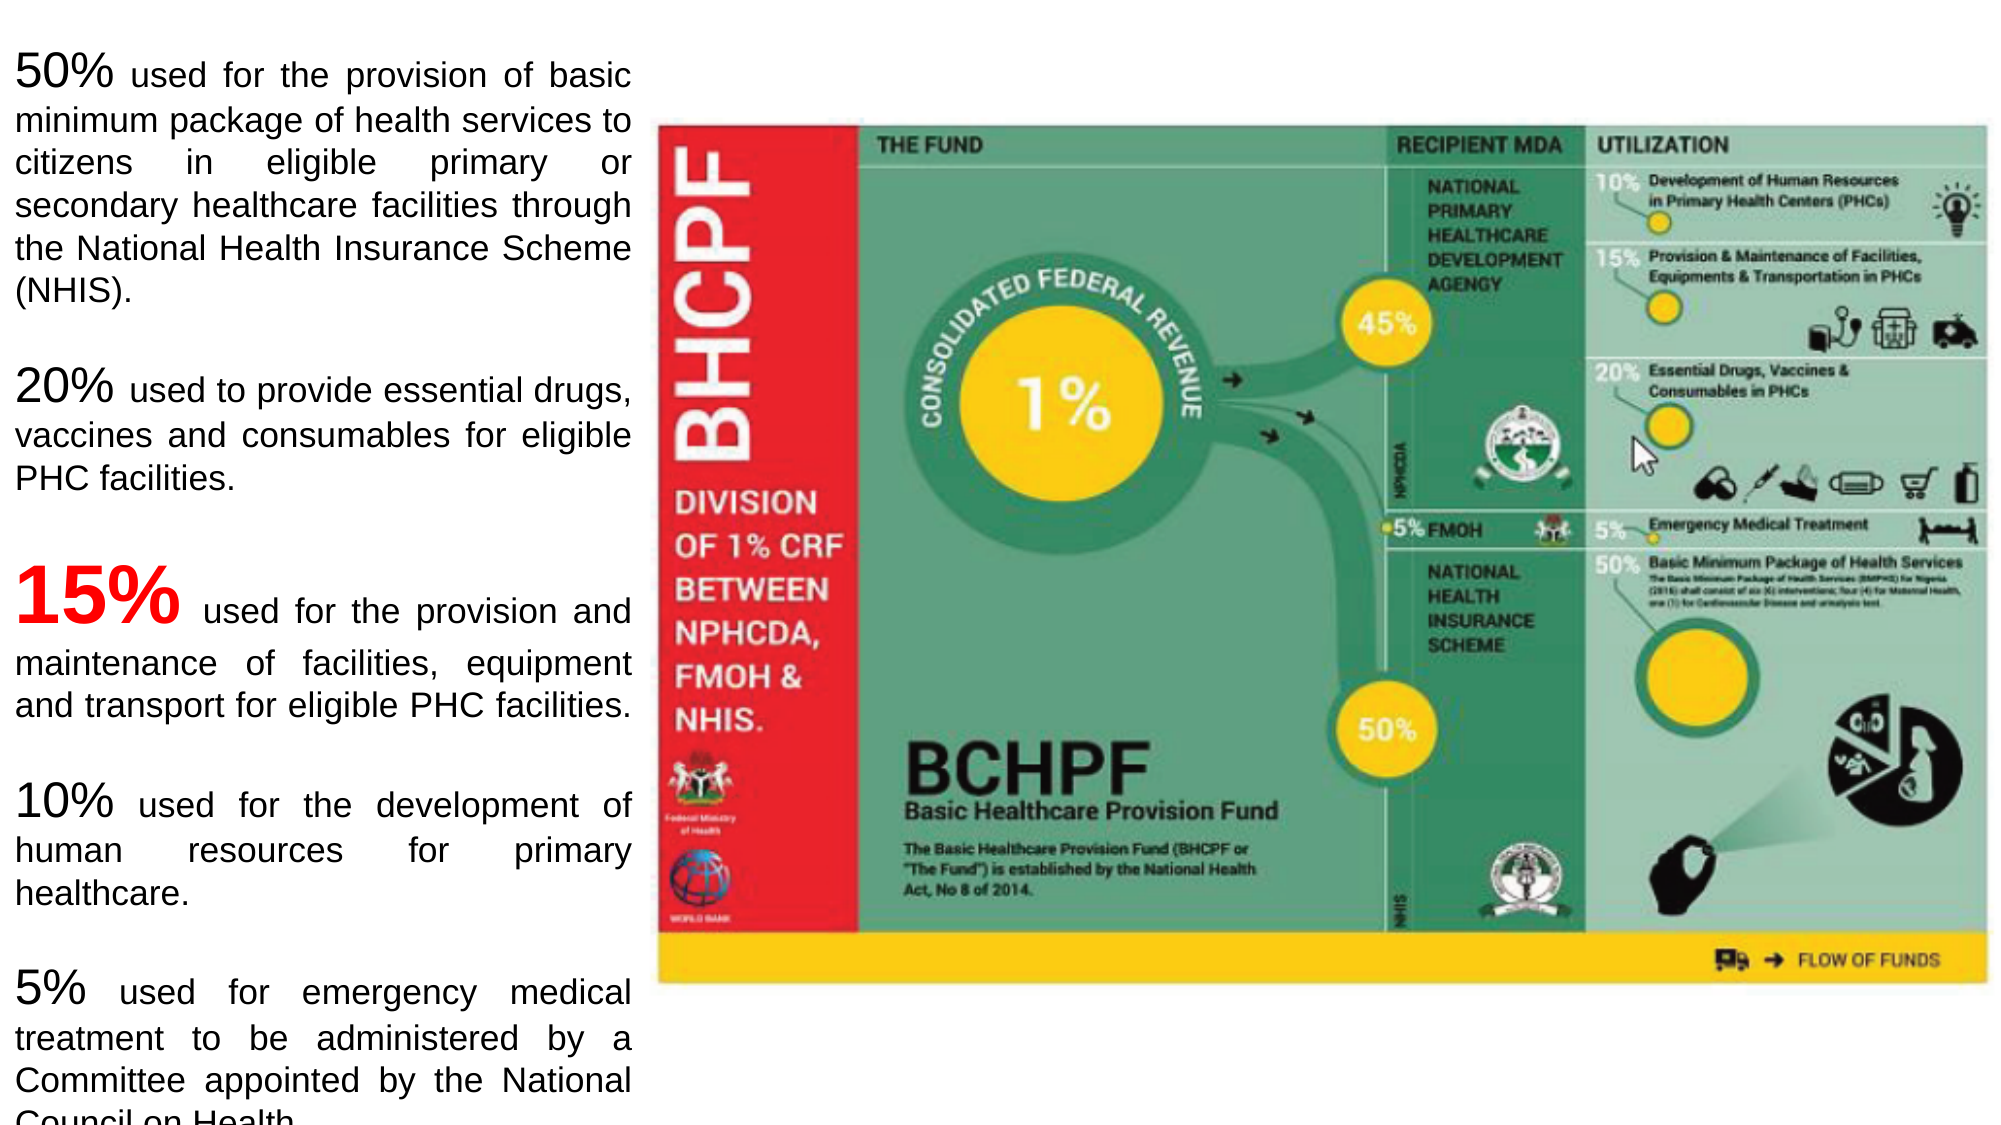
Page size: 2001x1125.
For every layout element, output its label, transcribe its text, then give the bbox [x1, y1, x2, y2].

text_box 50% used for the provision of basic minimum package of health services to citizens in eligible primary or secondary healthcare facilities through the National Health Insurance Scheme (NHIS). 20% used to provide essential drugs, vaccines and consumables for eligible PHC facilities. 15% used for the provision and maintenance of facilities, equipment and transport for eligible PHC facilities. 10% used for the development of human resources for primary healthcare. 5% used for emergency medical treatment to be administered by a Committee appointed by the National Council on Health. [0, 29, 648, 1125]
picture [647, 110, 2000, 998]
